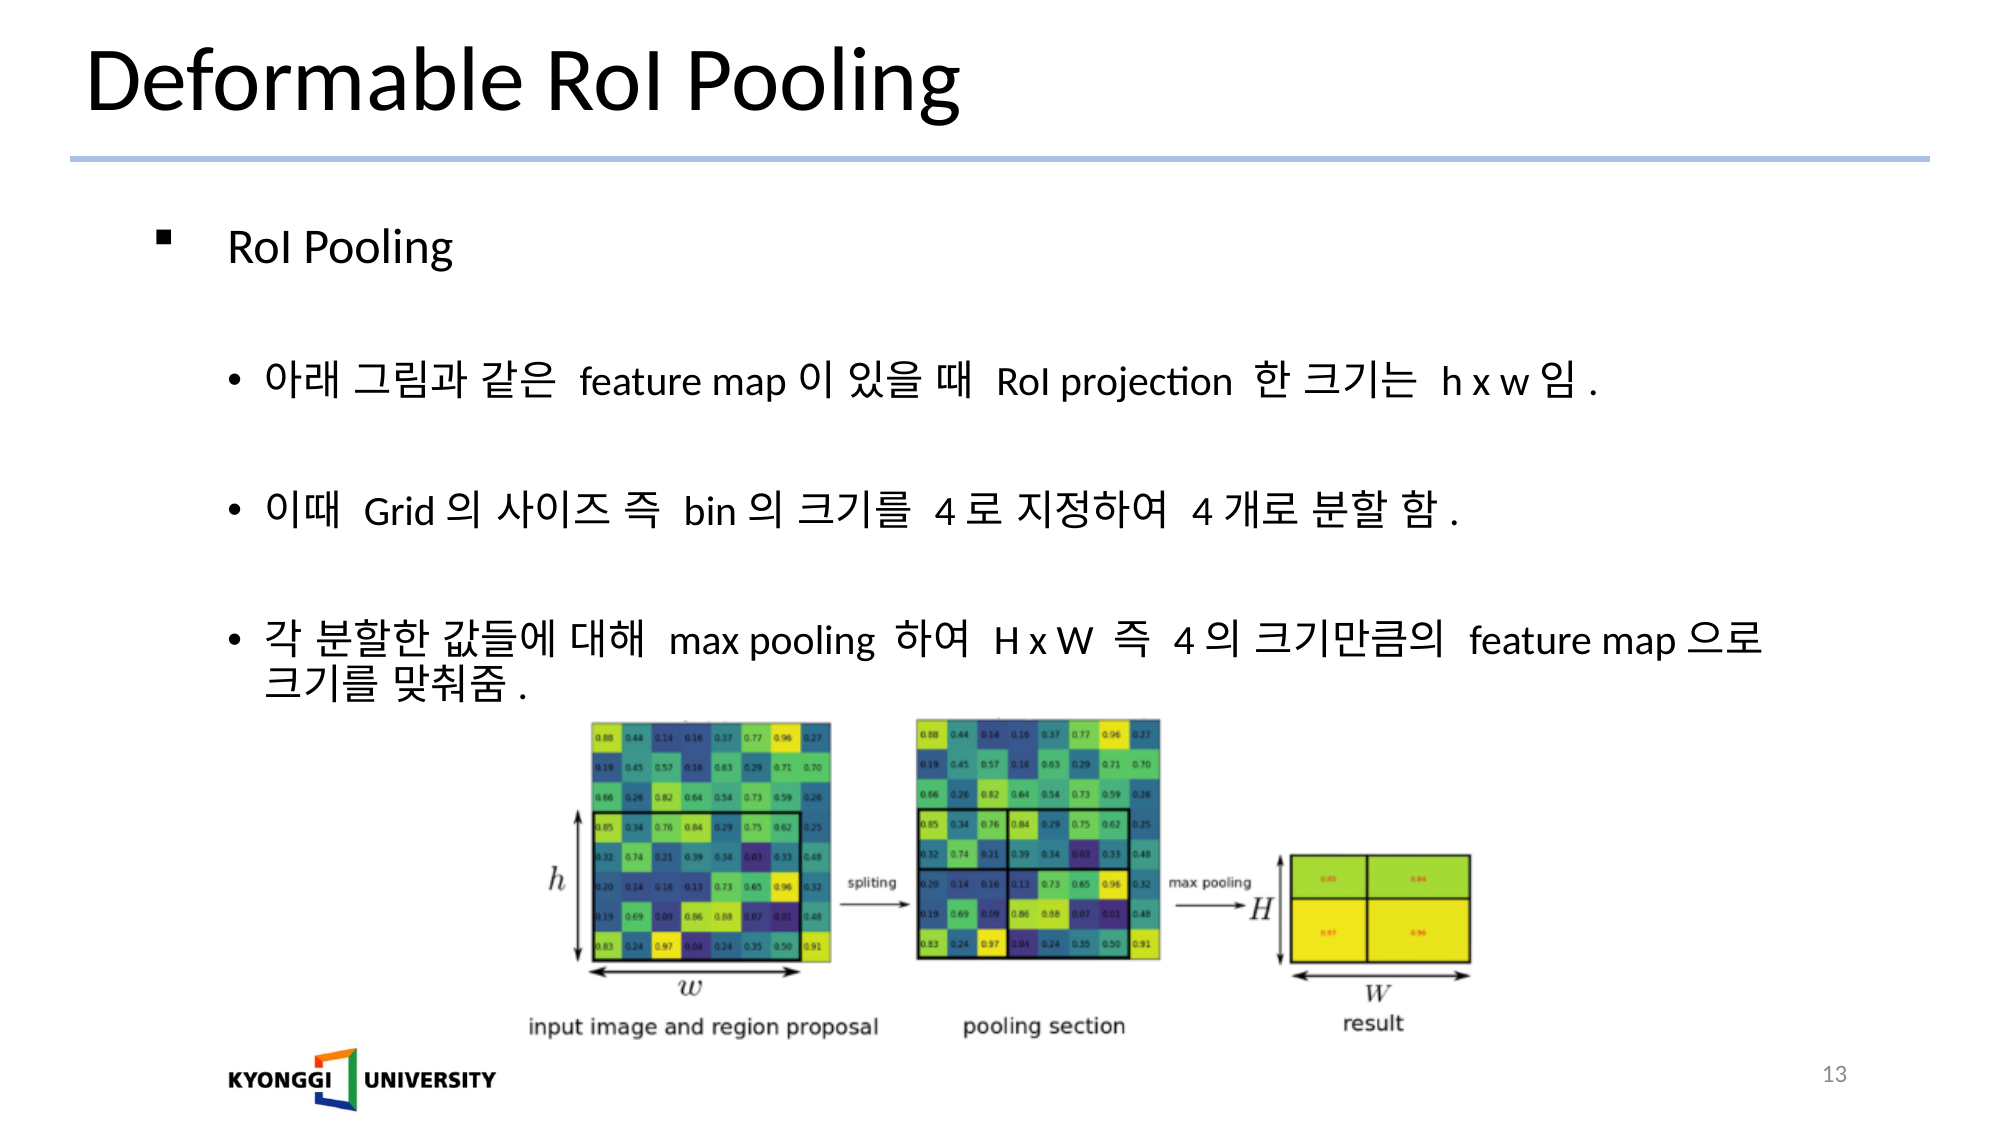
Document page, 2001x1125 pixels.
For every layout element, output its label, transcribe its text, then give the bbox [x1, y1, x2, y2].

list RoI Pooling 아래 그림과 같은 feature map이 있을 때 RoI projection 한 크기는 h x w임. 이때 Grid의 사이즈 즉 bin의 크기를 4로 지정하여 4개로 분할 함. 각 분할한 값들에 대해 max pooling 하여 H x W 즉 4의 크기만큼의 feature map으로 크기를 맞춰줌. [137, 212, 1863, 1014]
title Deformable RoI Pooling [70, 0, 1796, 190]
picture [224, 1042, 501, 1122]
slide_number 13 [1412, 1042, 1863, 1103]
picture [524, 716, 1476, 1043]
